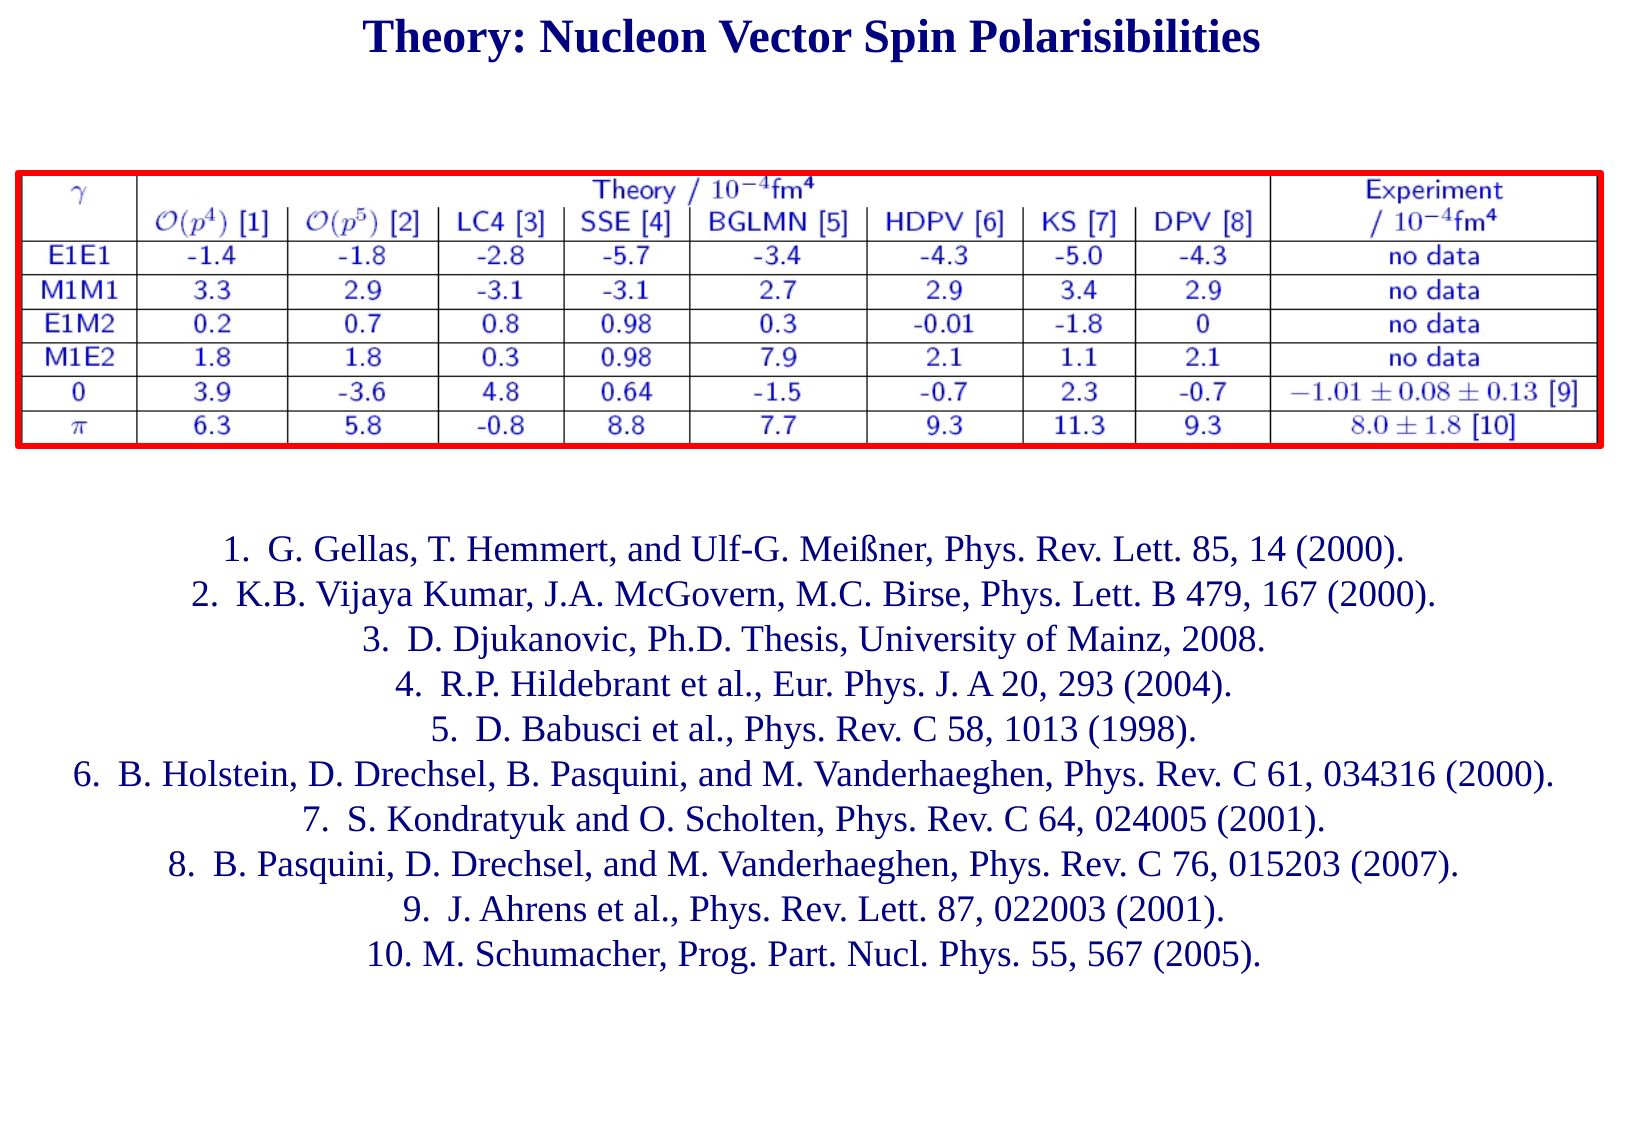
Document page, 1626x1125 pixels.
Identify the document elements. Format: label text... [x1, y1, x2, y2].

text_box G. Gellas, T. Hemmert, and Ulf-G. Meißner, Phys. Rev. Lett. 85, 14 (2000). K.B. Vijaya Kumar, J.A. McGovern, M.C. Birse, Phys. Lett. B 479, 167 (2000). D. Djukanovic, Ph.D. Thesis, University of Mainz, 2008. R.P. Hildebrant et al., Eur. Phys. J. A 20, 293 (2004). D. Babusci et al., Phys. Rev. C 58, 1013 (1998). B. Holstein, D. Drechsel, B. Pasquini, and M. Vanderhaeghen, Phys. Rev. C 61, 034316 (2000). S. Kondratyuk and O. Scholten, Phys. Rev. C 64, 024005 (2001). B. Pasquini, D. Drechsel, and M. Vanderhaeghen, Phys. Rev. C 76, 015203 (2007). J. Ahrens et al., Phys. Rev. Lett. 87, 022003 (2001). M. Schumacher, Prog. Part. Nucl. Phys. 55, 567 (2005). [15, 515, 1614, 910]
text_box Theory: Nucleon Vector Spin Polarisibilities [165, 0, 1460, 59]
picture [20, 175, 1598, 444]
